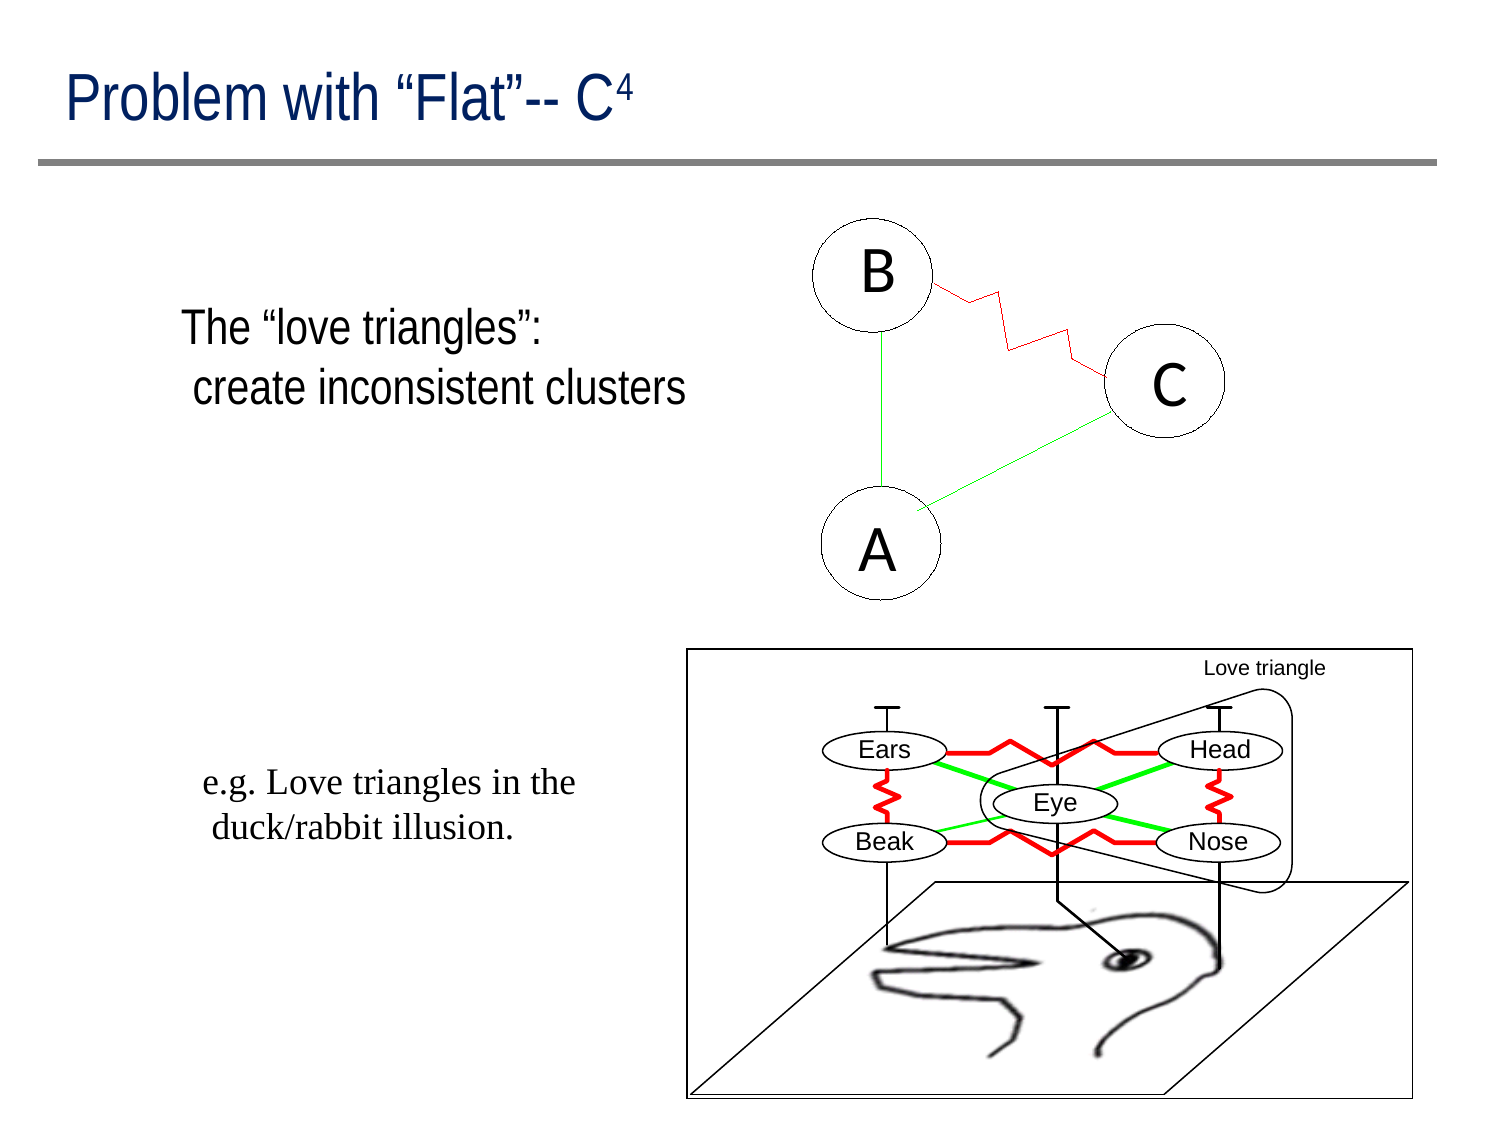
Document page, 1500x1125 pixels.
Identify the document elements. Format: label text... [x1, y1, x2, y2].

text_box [812, 218, 1226, 601]
title Problem with “Flat”-- C4 [49, 24, 1051, 163]
text_box e.g. Love triangles in the duck/rabbit illusion. [187, 749, 625, 855]
text_box The “love triangles”: create inconsistent clusters [166, 287, 702, 423]
picture [687, 649, 1412, 1098]
